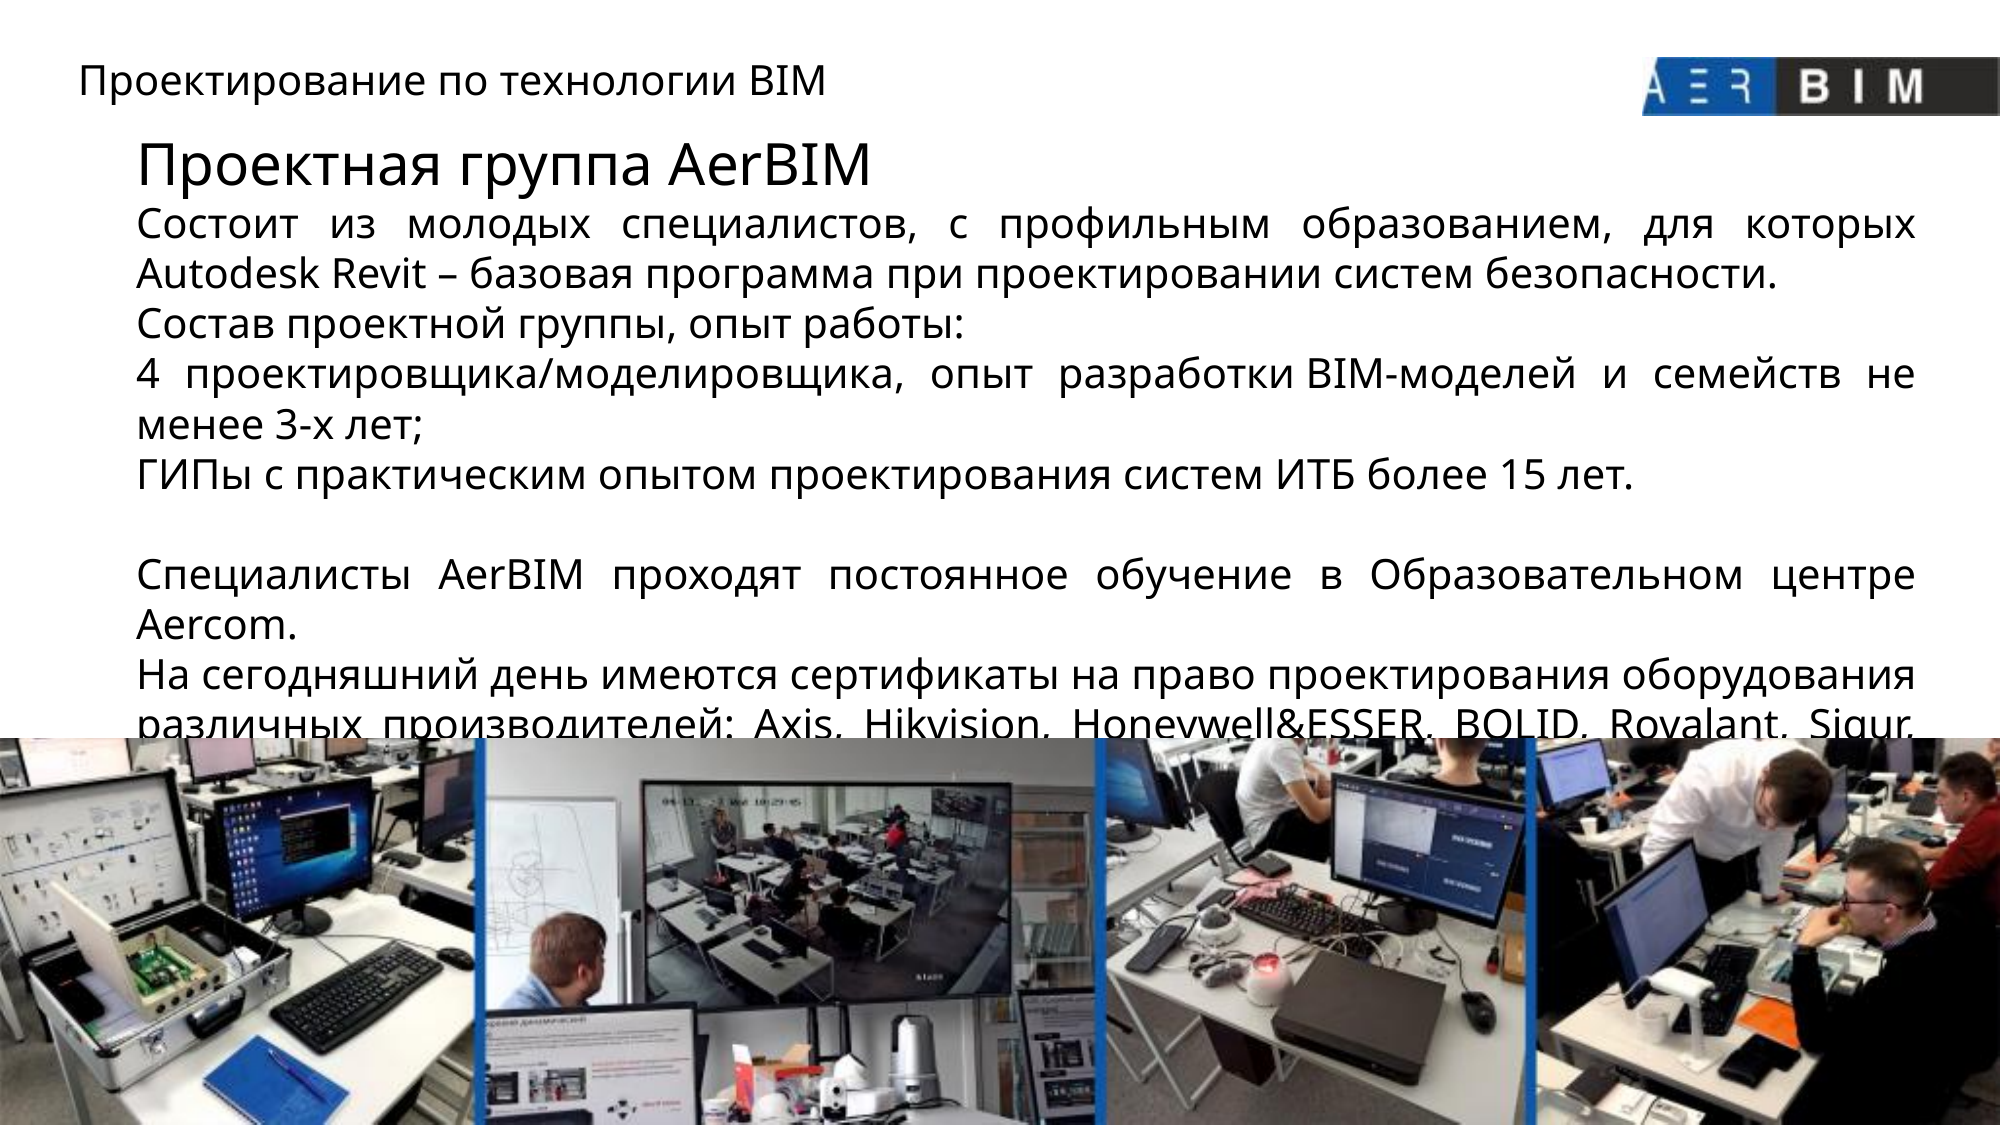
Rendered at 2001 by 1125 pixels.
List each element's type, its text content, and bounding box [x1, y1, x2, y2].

text_box Проектная группа AerBIM Состоит из молодых специалистов, с профильным образованием, для которых Autodesk Revit – базовая программа при проектировании систем безопасности. Состав проектной группы, опыт работы: 4 проектировщика/моделировщика, опыт разработки BIM-моделей и семейств не менее 3-х лет; ГИПы с практическим опытом проектирования систем ИТБ более 15 лет. Специалисты AerBIM проходят постоянное обучение в Образовательном центре Аercom. На сегодняшний день имеются сертификаты на право проектирования оборудования различных производителей: Axis, Hikvision, Honeywell&ESSER, BOLID, Rovalant, Sigur, PERCo и пр. [121, 119, 1932, 738]
picture [1641, 57, 2000, 116]
text_box Проектирование по технологии BIM [63, 46, 853, 111]
picture [0, 738, 2000, 1125]
